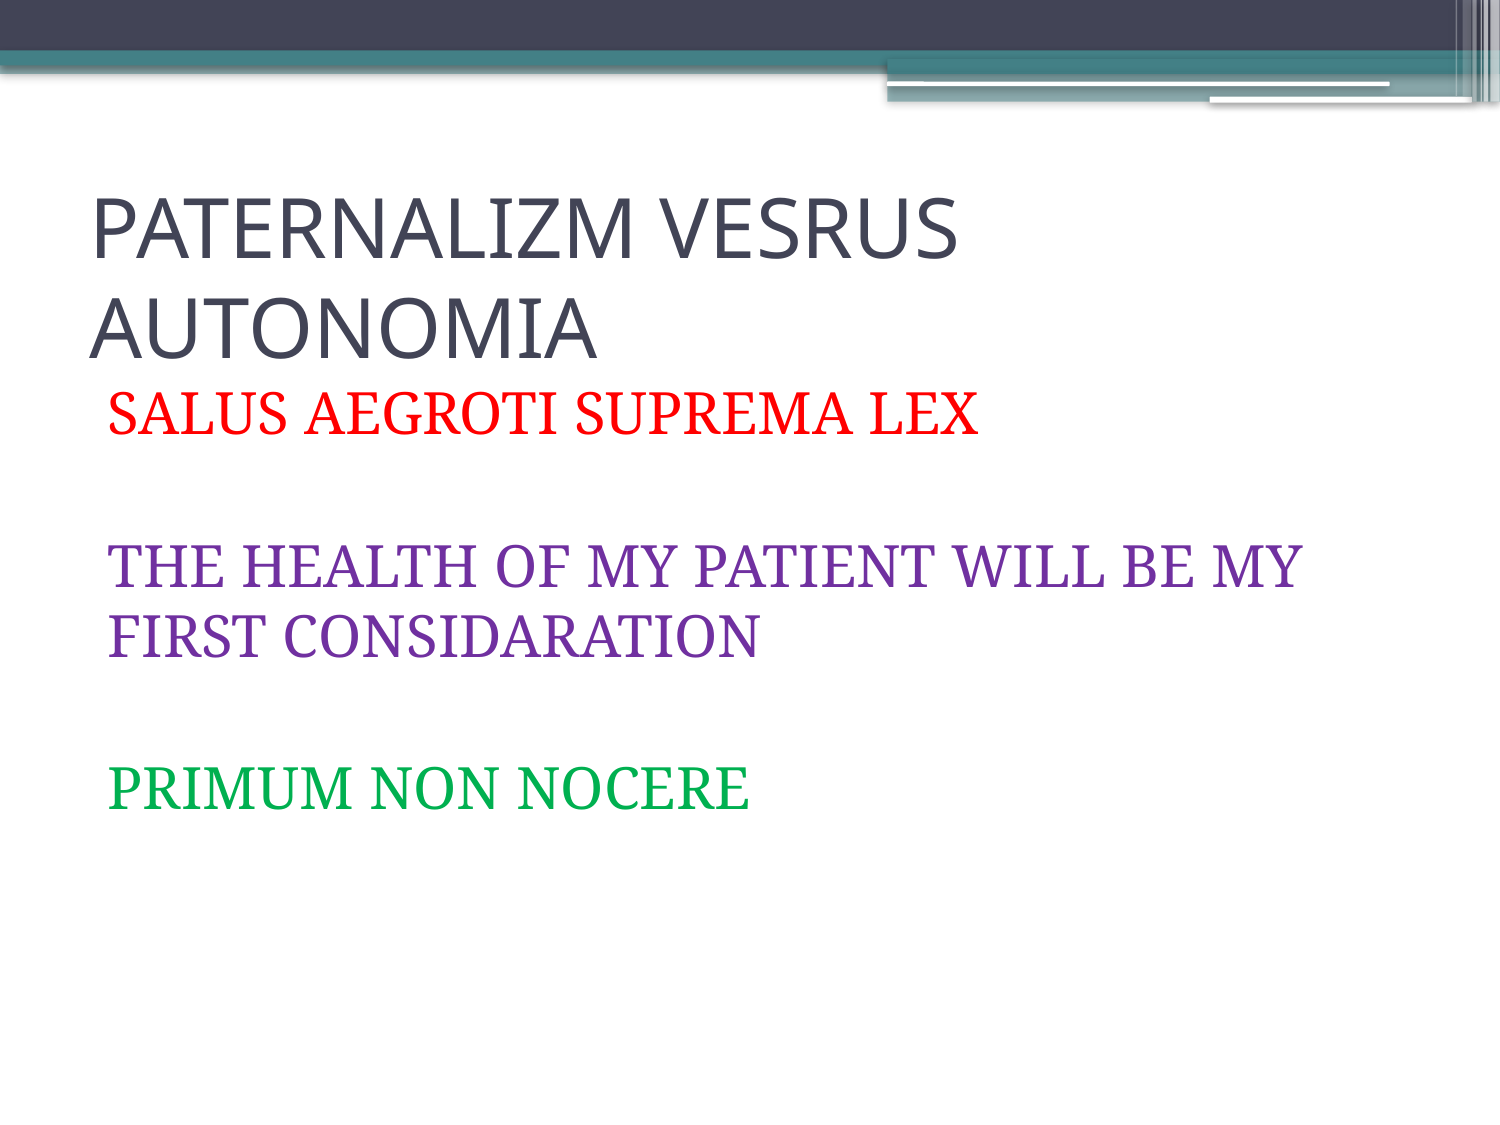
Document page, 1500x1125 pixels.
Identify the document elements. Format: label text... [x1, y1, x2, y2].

title PATERNALIZM VESRUS AUTONOMIA [75, 187, 1425, 363]
list SALUS AEGROTI SUPREMA LEX THE HEALTH OF MY PATIENT WILL BE MY FIRST CONSIDARATION PRIMUM NON NOCERE [75, 368, 1425, 1079]
